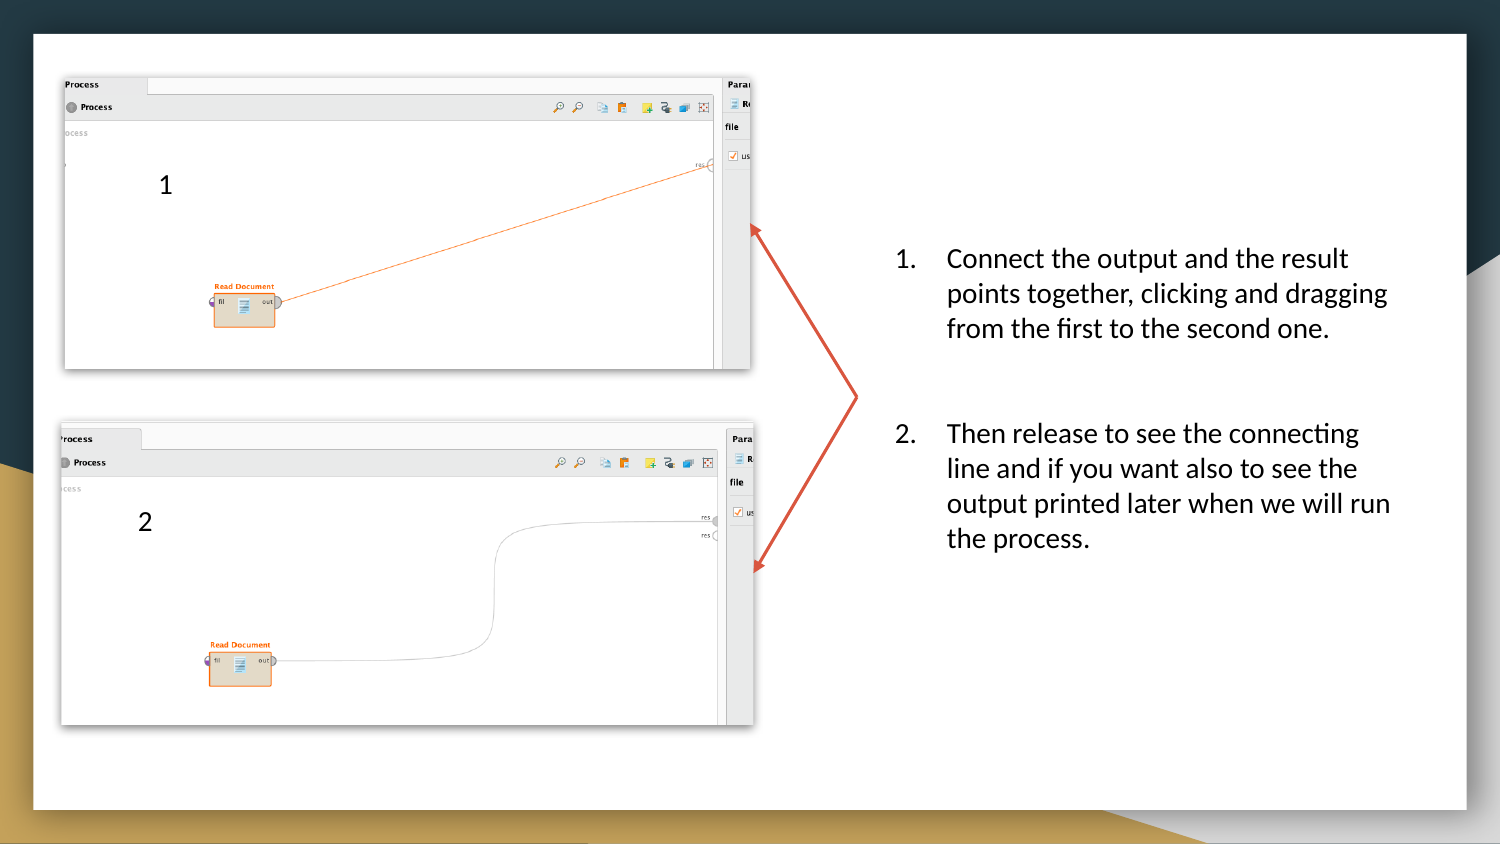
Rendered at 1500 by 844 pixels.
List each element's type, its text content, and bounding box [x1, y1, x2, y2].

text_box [753, 398, 858, 574]
text_box Connect the output and the result points together, clicking and dragging from the first to the second one. Then release to see the connecting line and if you want also to see the output printed later when we will run the process. [860, 224, 1422, 570]
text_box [749, 222, 858, 400]
picture [64, 77, 751, 369]
picture [61, 421, 754, 725]
